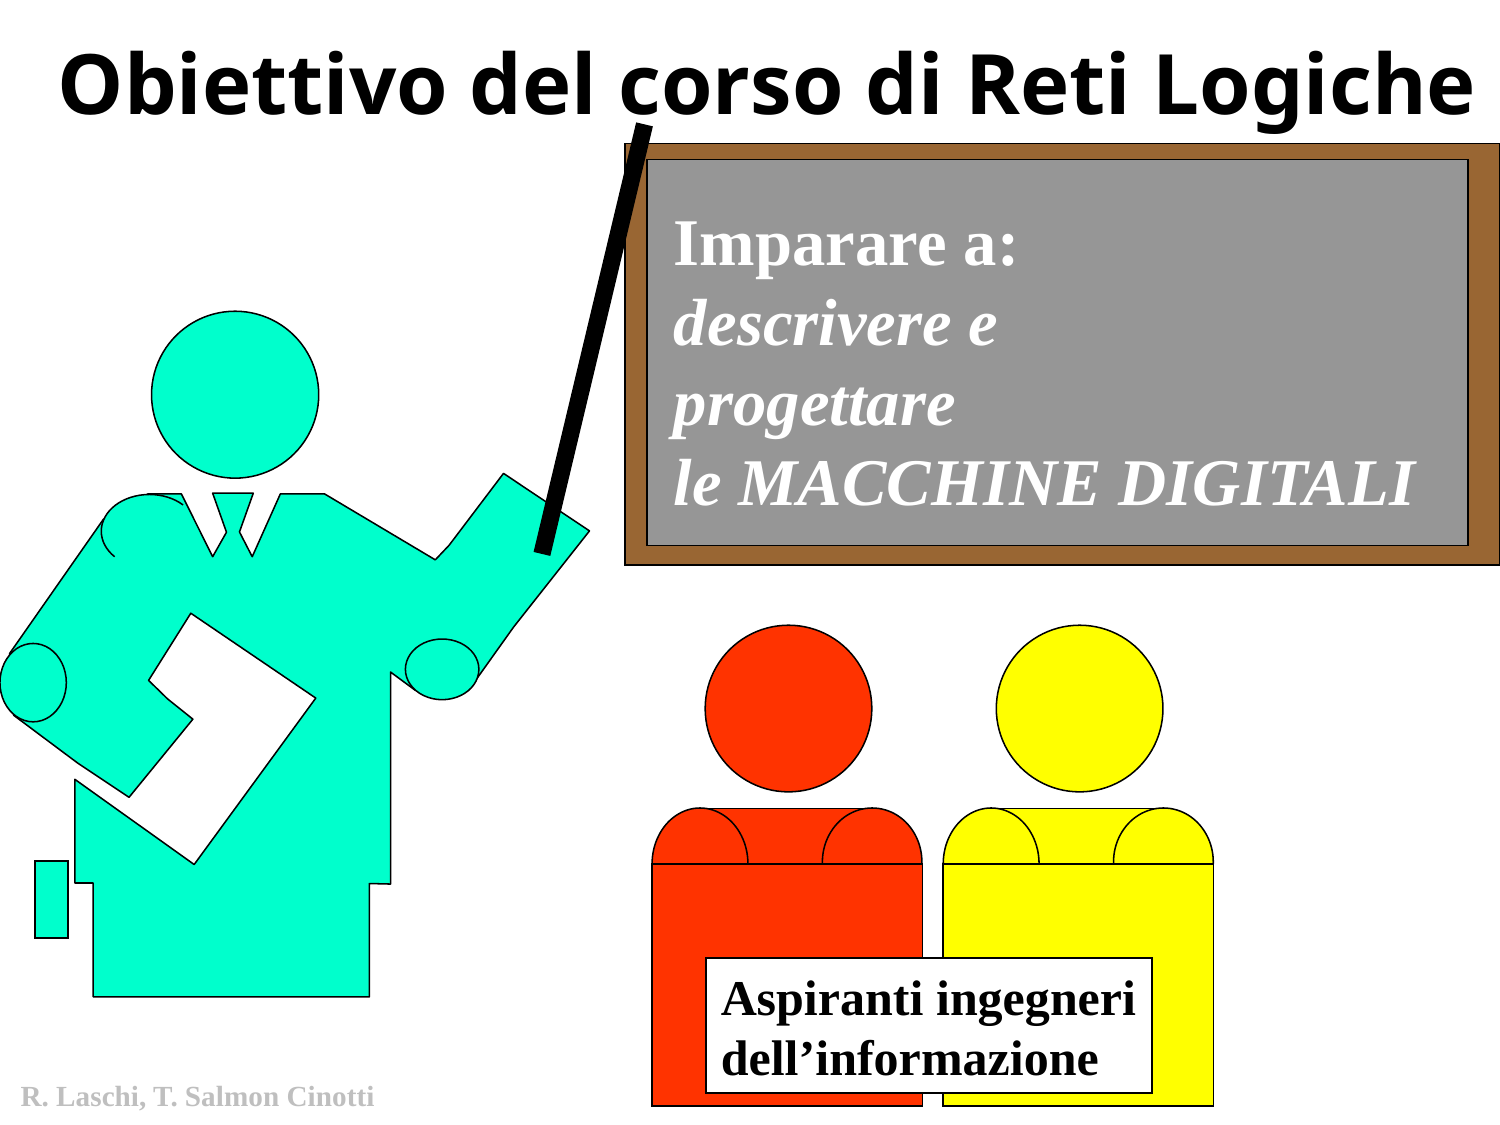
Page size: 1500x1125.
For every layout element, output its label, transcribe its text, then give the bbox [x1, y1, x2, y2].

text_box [0, 160, 725, 998]
text_box [996, 625, 1163, 792]
text_box [729, 808, 862, 864]
text_box Aspiranti ingegneri dell’informazione [706, 958, 1152, 1093]
text_box R. Laschi, T. Salmon Cinotti [5, 1070, 390, 1120]
text_box [652, 1005, 923, 1106]
text_box [943, 807, 1040, 864]
text_box [822, 807, 922, 864]
text_box [729, 625, 872, 792]
title Obiettivo del corso di Reti Logiche [35, 0, 1500, 159]
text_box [624, 143, 1500, 566]
text_box [1001, 808, 1153, 864]
text_box [729, 864, 923, 958]
text_box [943, 864, 1214, 1106]
text_box [729, 819, 748, 864]
text_box [1113, 807, 1214, 864]
